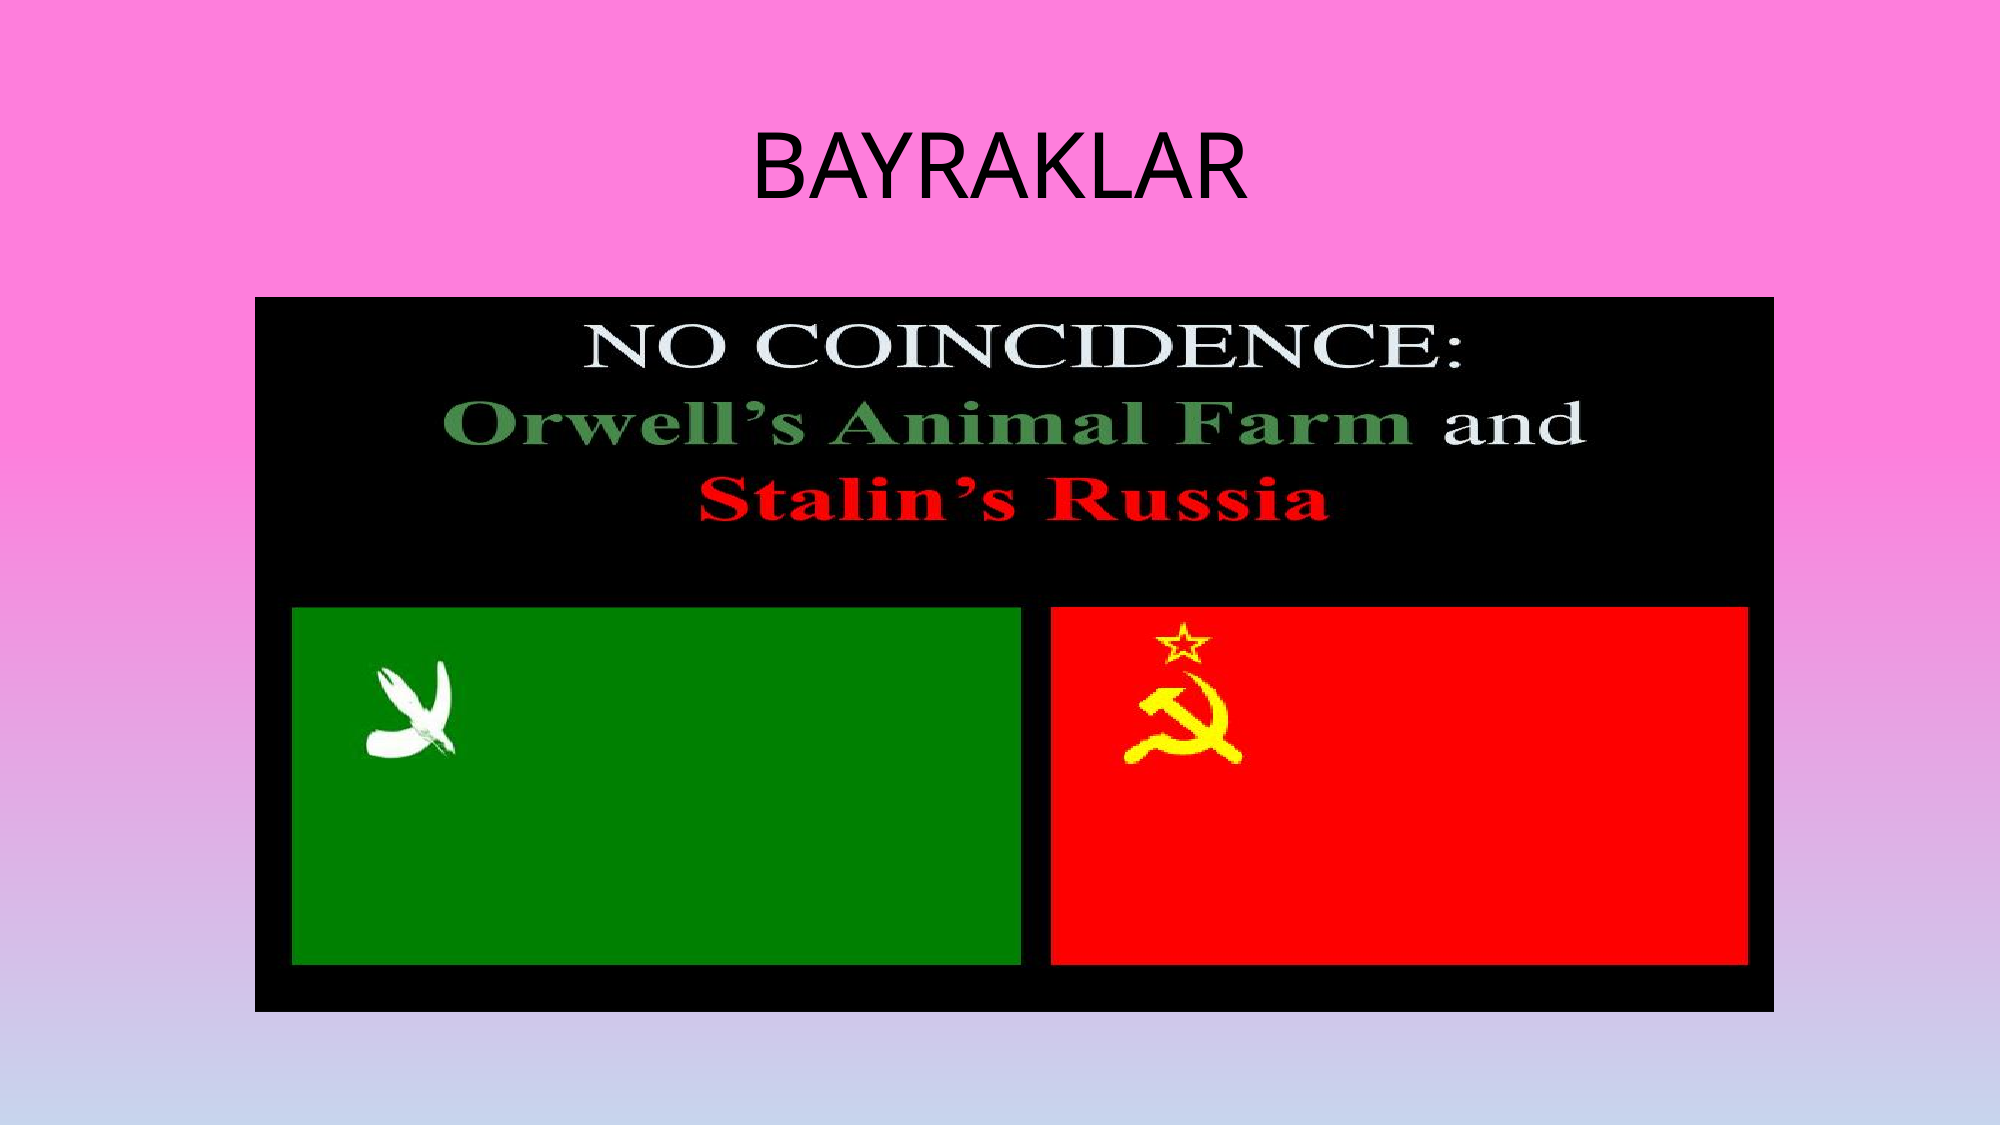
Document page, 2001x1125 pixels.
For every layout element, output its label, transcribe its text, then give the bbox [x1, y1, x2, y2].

title BAYRAKLAR [137, 59, 1863, 278]
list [255, 297, 1774, 1012]
